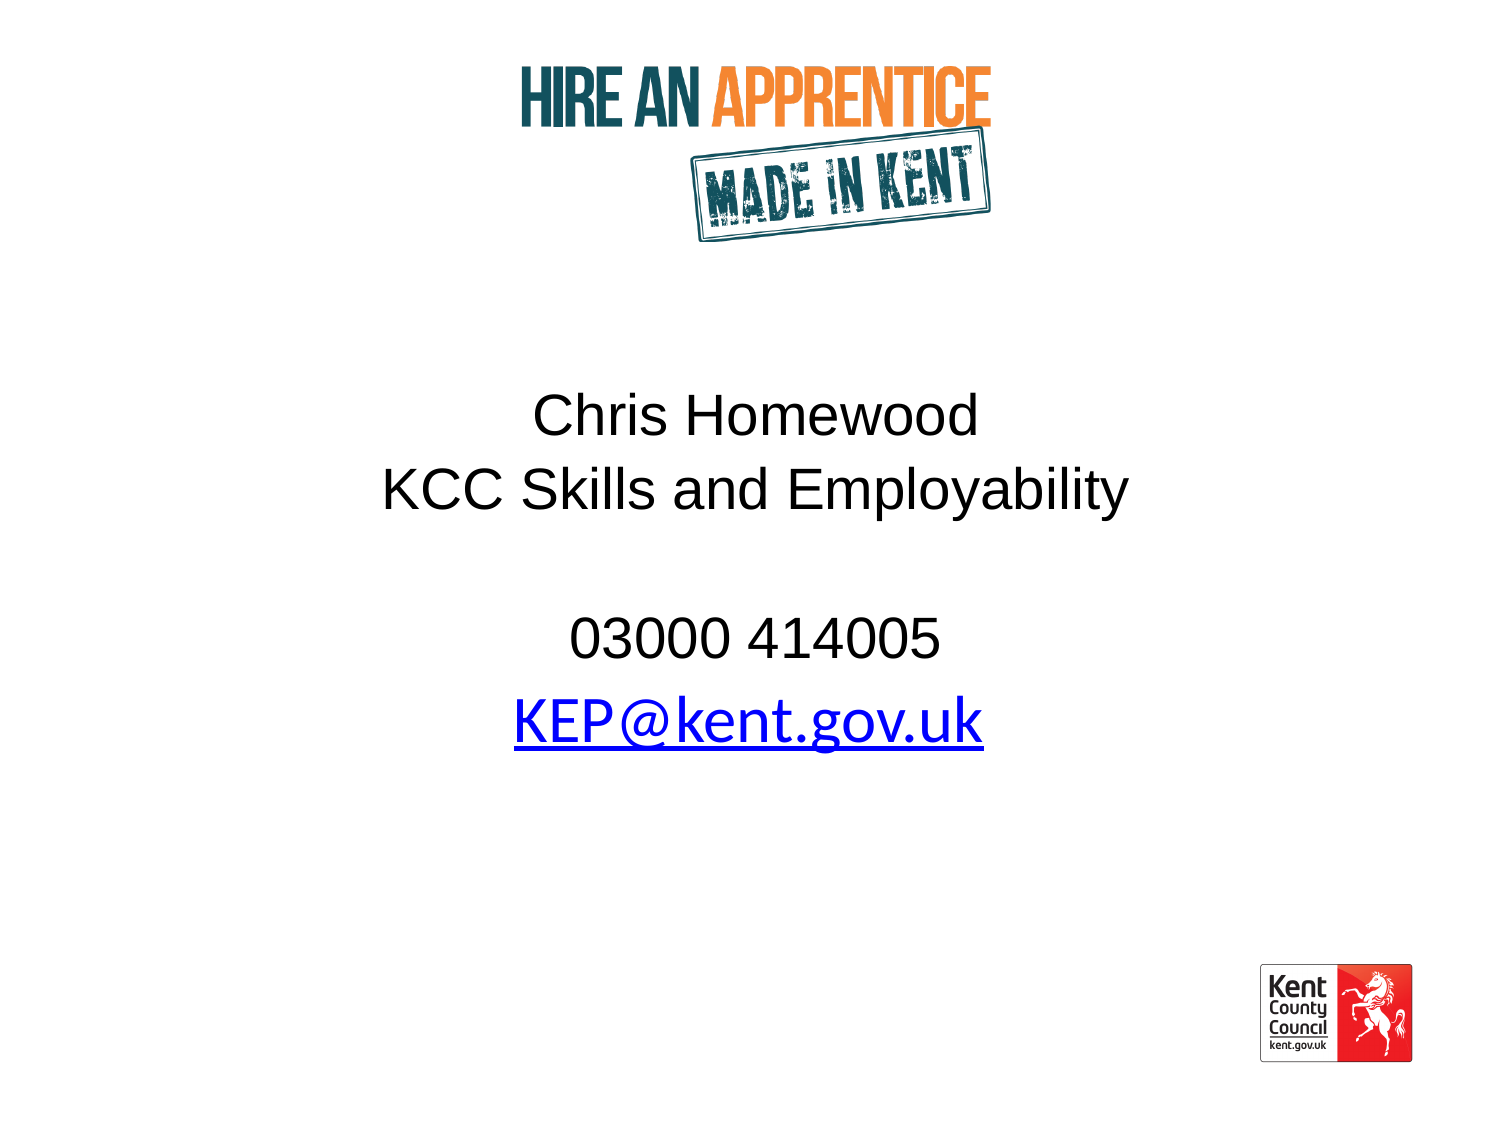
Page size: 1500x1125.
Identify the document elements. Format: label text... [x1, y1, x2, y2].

picture [1256, 961, 1415, 1065]
picture [521, 65, 991, 242]
list Chris Homewood KCC Skills and Employability 03000 414005 KEP@kent.gov.uk [6, 295, 1500, 962]
